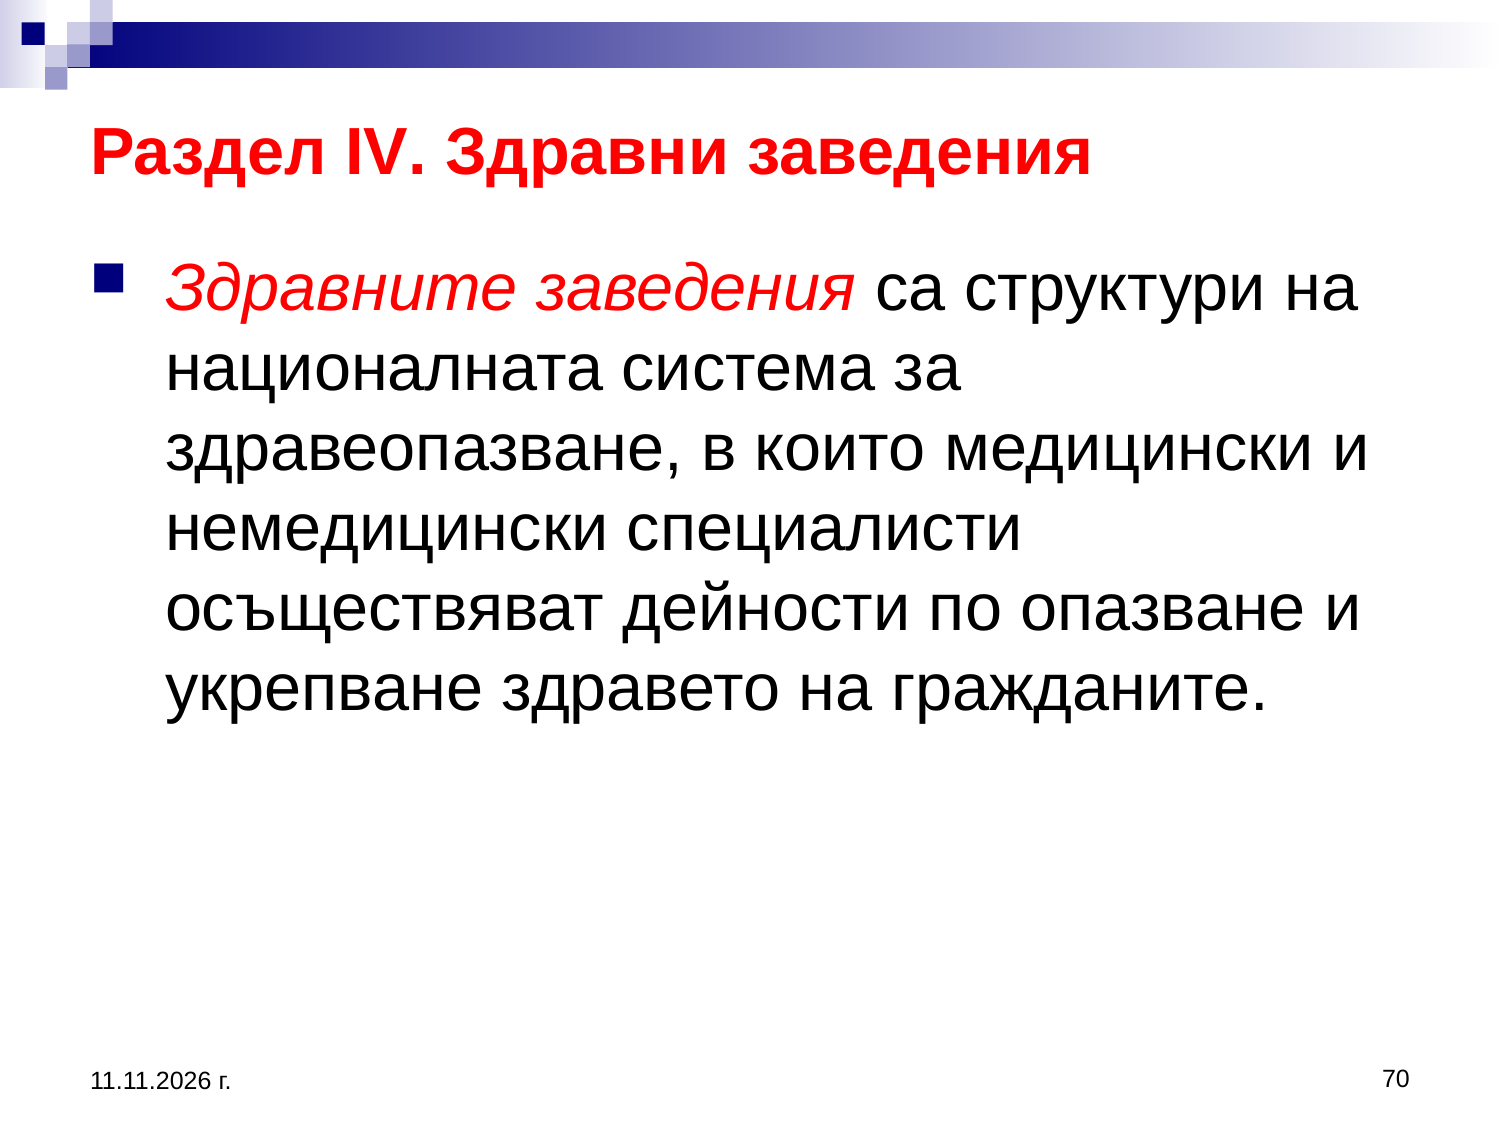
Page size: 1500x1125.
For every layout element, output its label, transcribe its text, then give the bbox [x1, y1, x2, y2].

slide_number 70 [1074, 1025, 1425, 1100]
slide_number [75, 1024, 425, 1103]
list Здравните заведения са структури на националната система за здравеопазване, в които медицински и немедицински специалисти осъществяват дейности по опазване и укрепване здравето на гражданите. [75, 50, 1425, 800]
